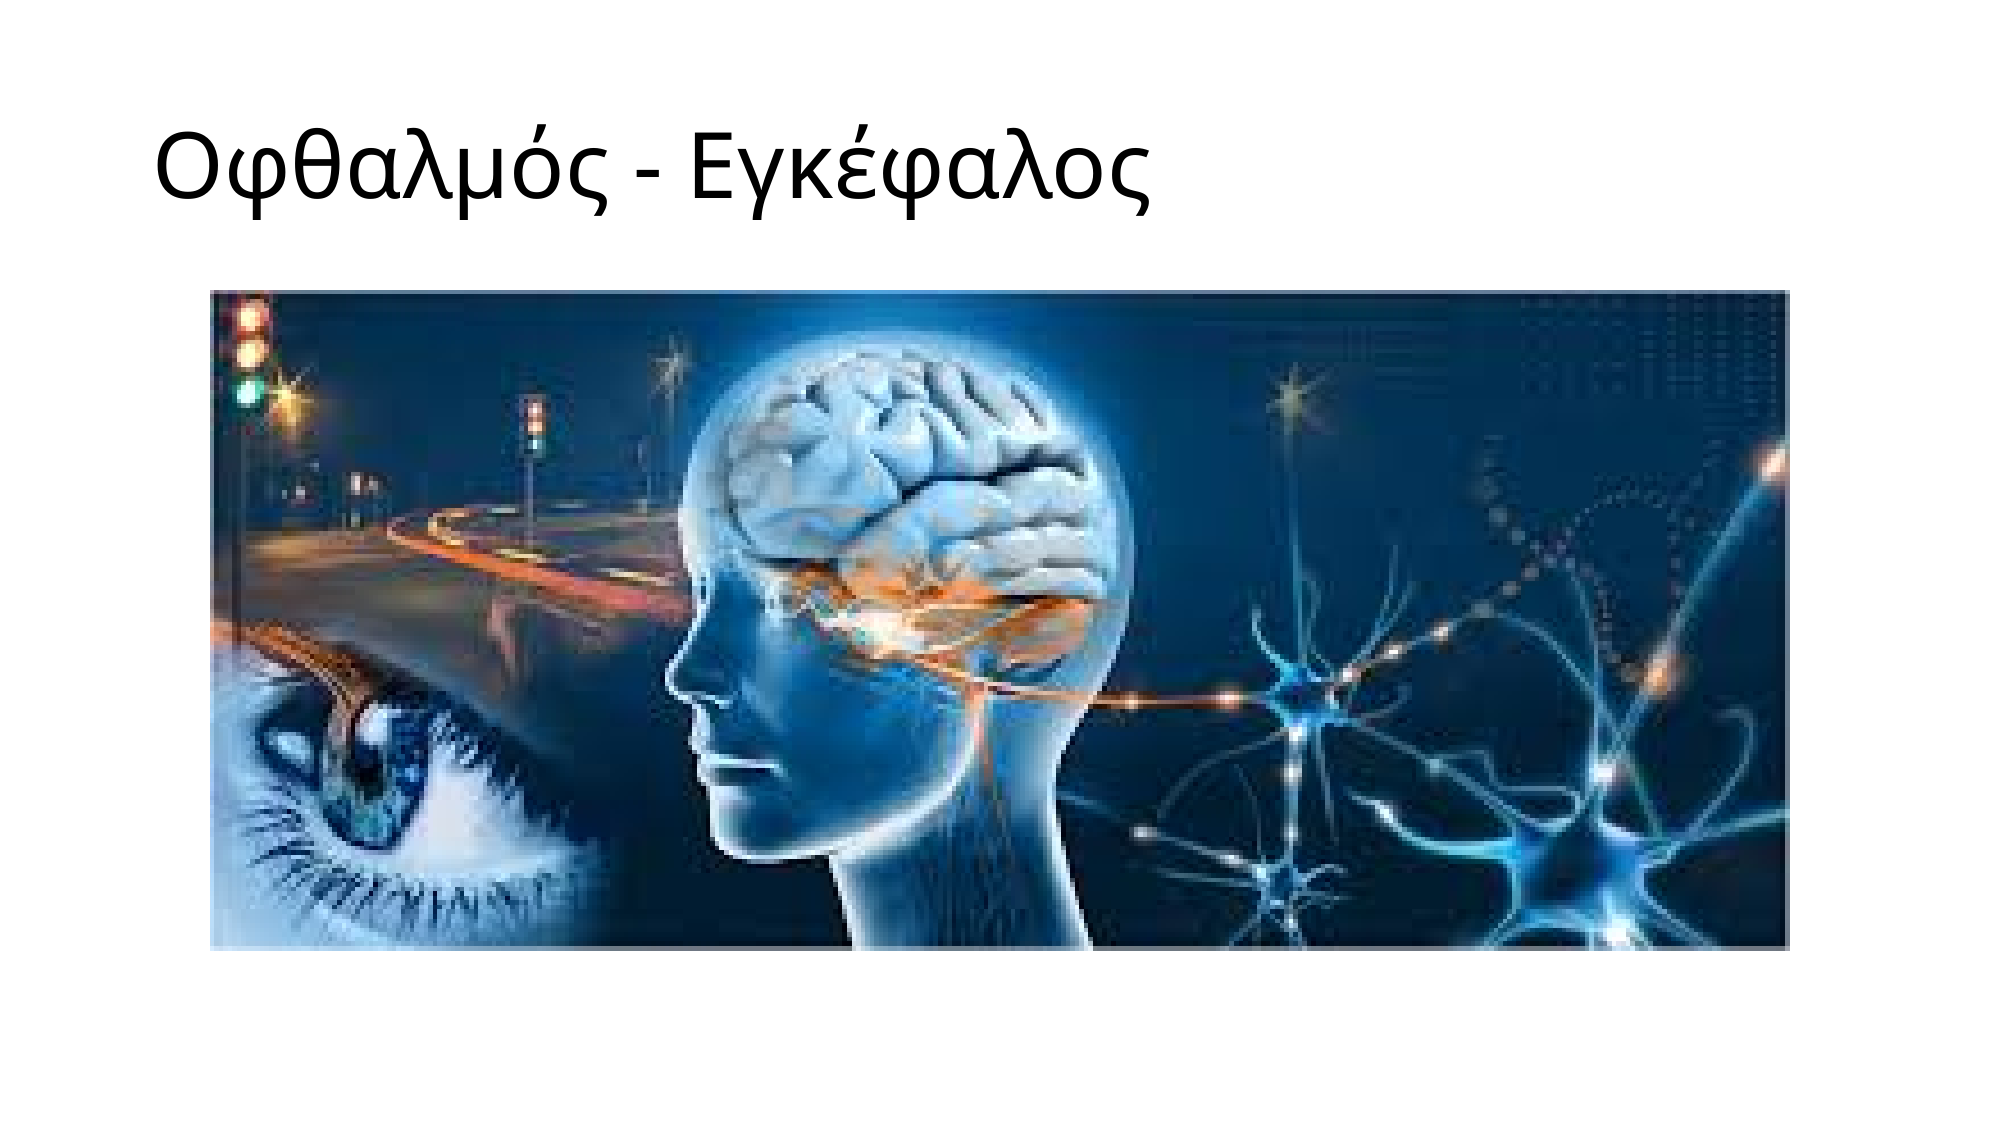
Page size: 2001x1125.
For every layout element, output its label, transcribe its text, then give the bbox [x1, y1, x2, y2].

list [210, 290, 1790, 951]
title Οφθαλμός - Εγκέφαλος [137, 59, 1863, 278]
